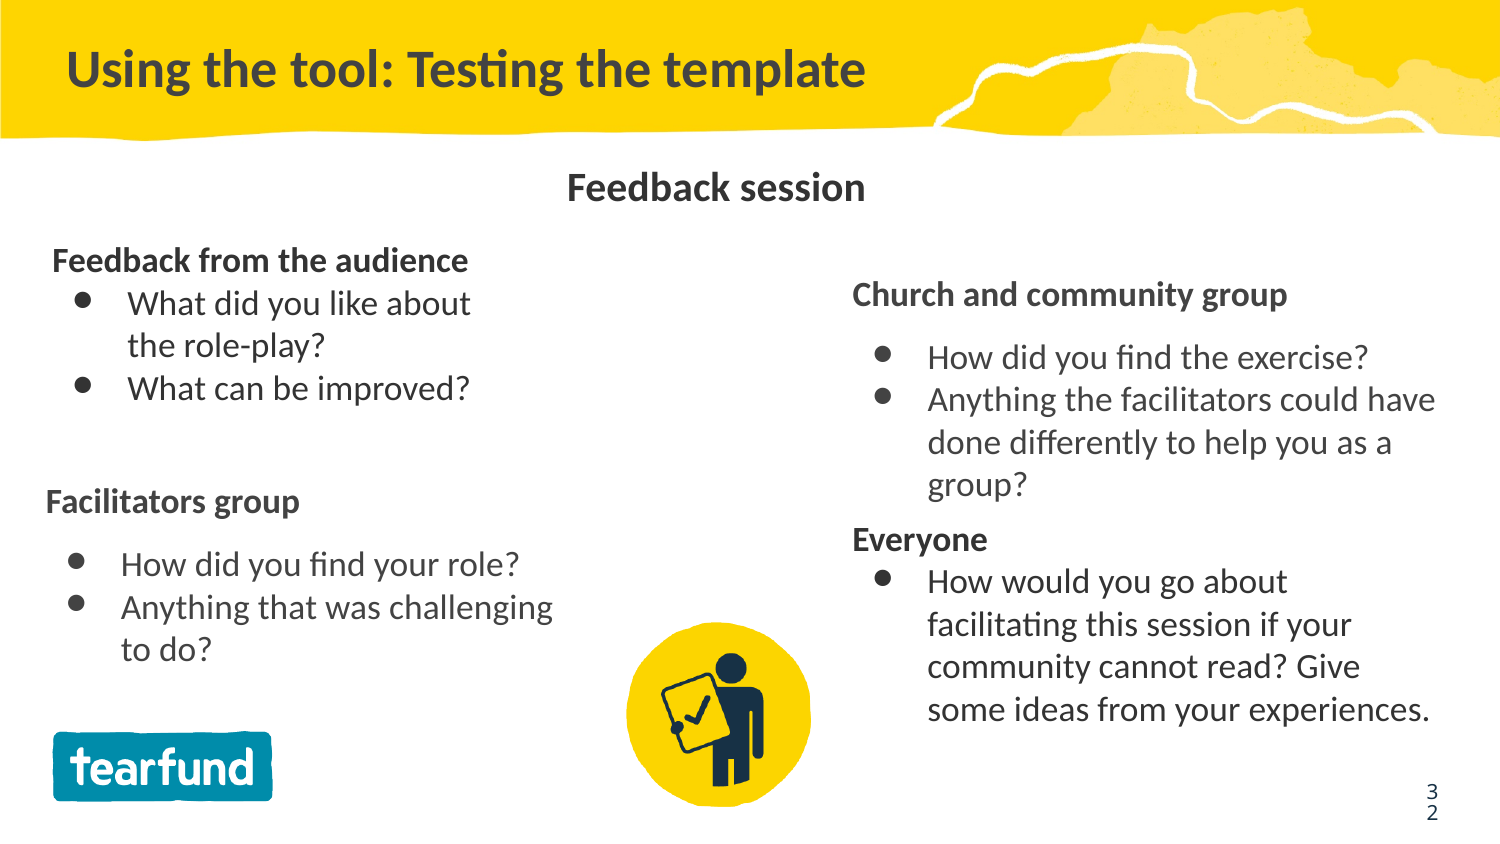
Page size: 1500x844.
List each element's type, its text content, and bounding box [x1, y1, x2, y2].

text_box Feedback from the audience What did you like about the role-play? What can be improved? [37, 222, 531, 375]
text_box Everyone How would you go about facilitating this session if your community cannot read? Give some ideas from your experiences. [837, 501, 1449, 756]
text_box Feedback session [476, 144, 957, 210]
title Using the tool: Testing the template [51, 18, 1449, 113]
list Church and community group How did you find the exercise? Anything the facilitators could have done differently to help you as a group? [837, 255, 1468, 535]
list Facilitators group How did you find your role? Anything that was challenging to do? [30, 462, 600, 762]
picture [0, 0, 1500, 844]
